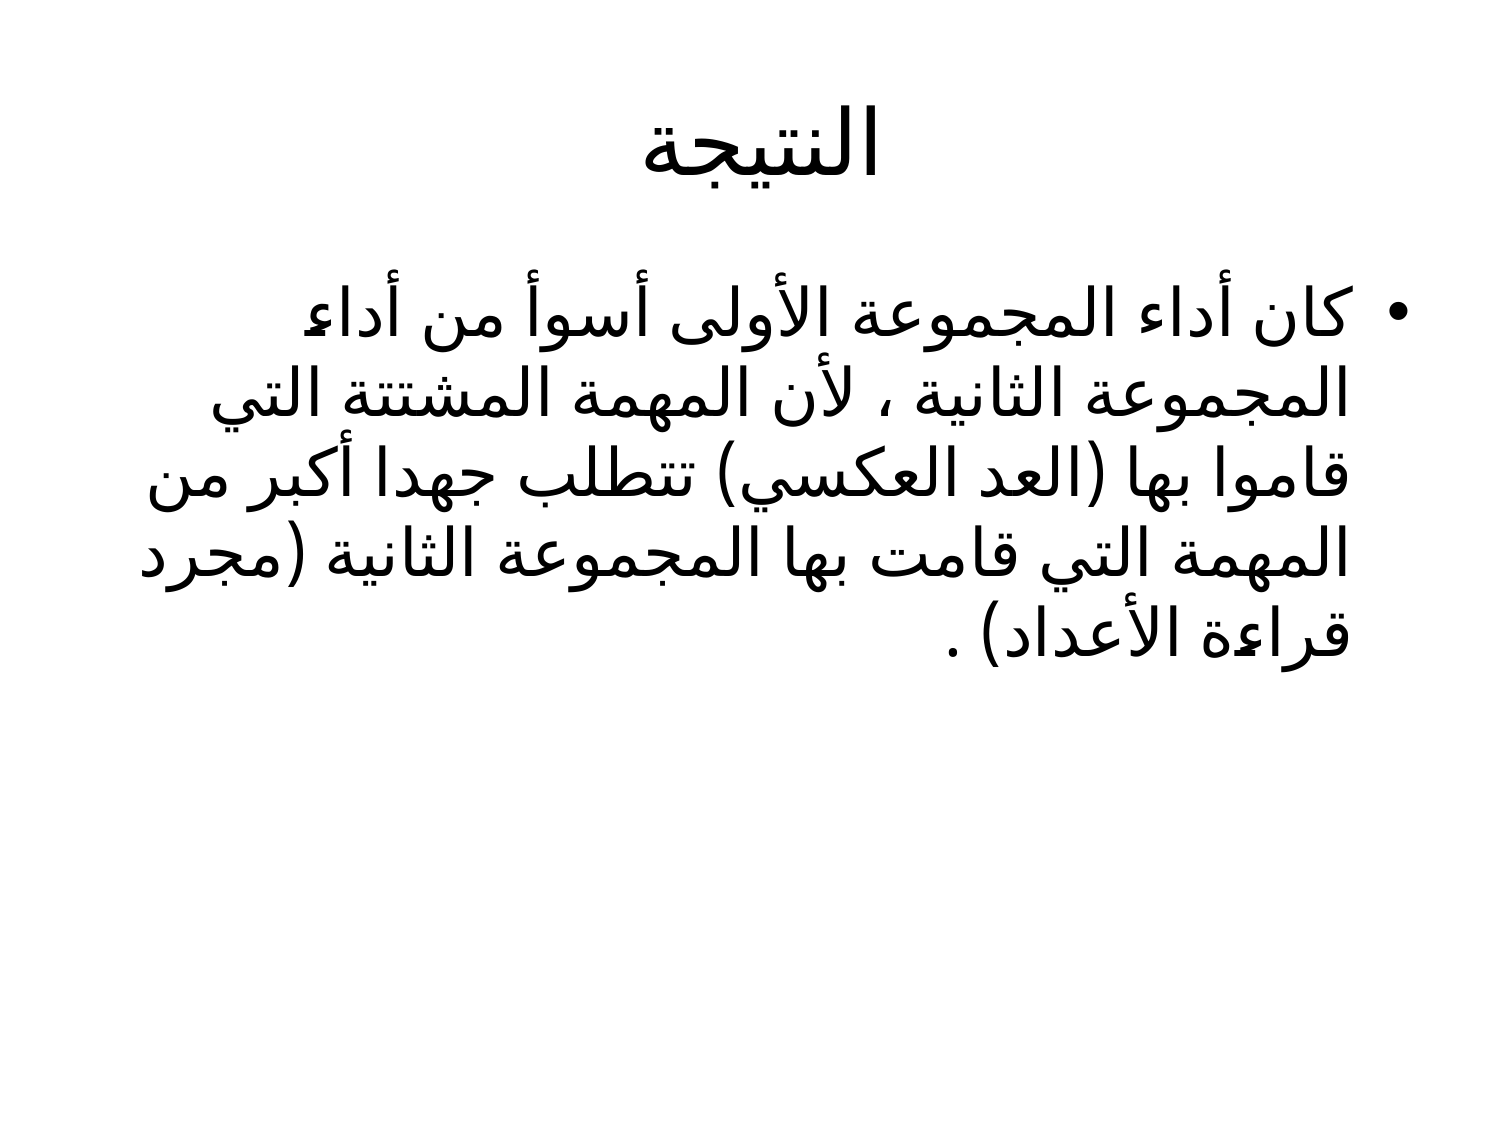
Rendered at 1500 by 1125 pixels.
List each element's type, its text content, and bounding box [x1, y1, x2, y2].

title النتيجة [75, 45, 1425, 233]
list كان أداء المجموعة الأولى أسوأ من أداء المجموعة الثانية ، لأن المهمة المشتتة التي قاموا بها (العد العكسي) تتطلب جهدا أكبر من المهمة التي قامت بها المجموعة الثانية (مجرد قراءة الأعداد) . [75, 262, 1425, 1005]
